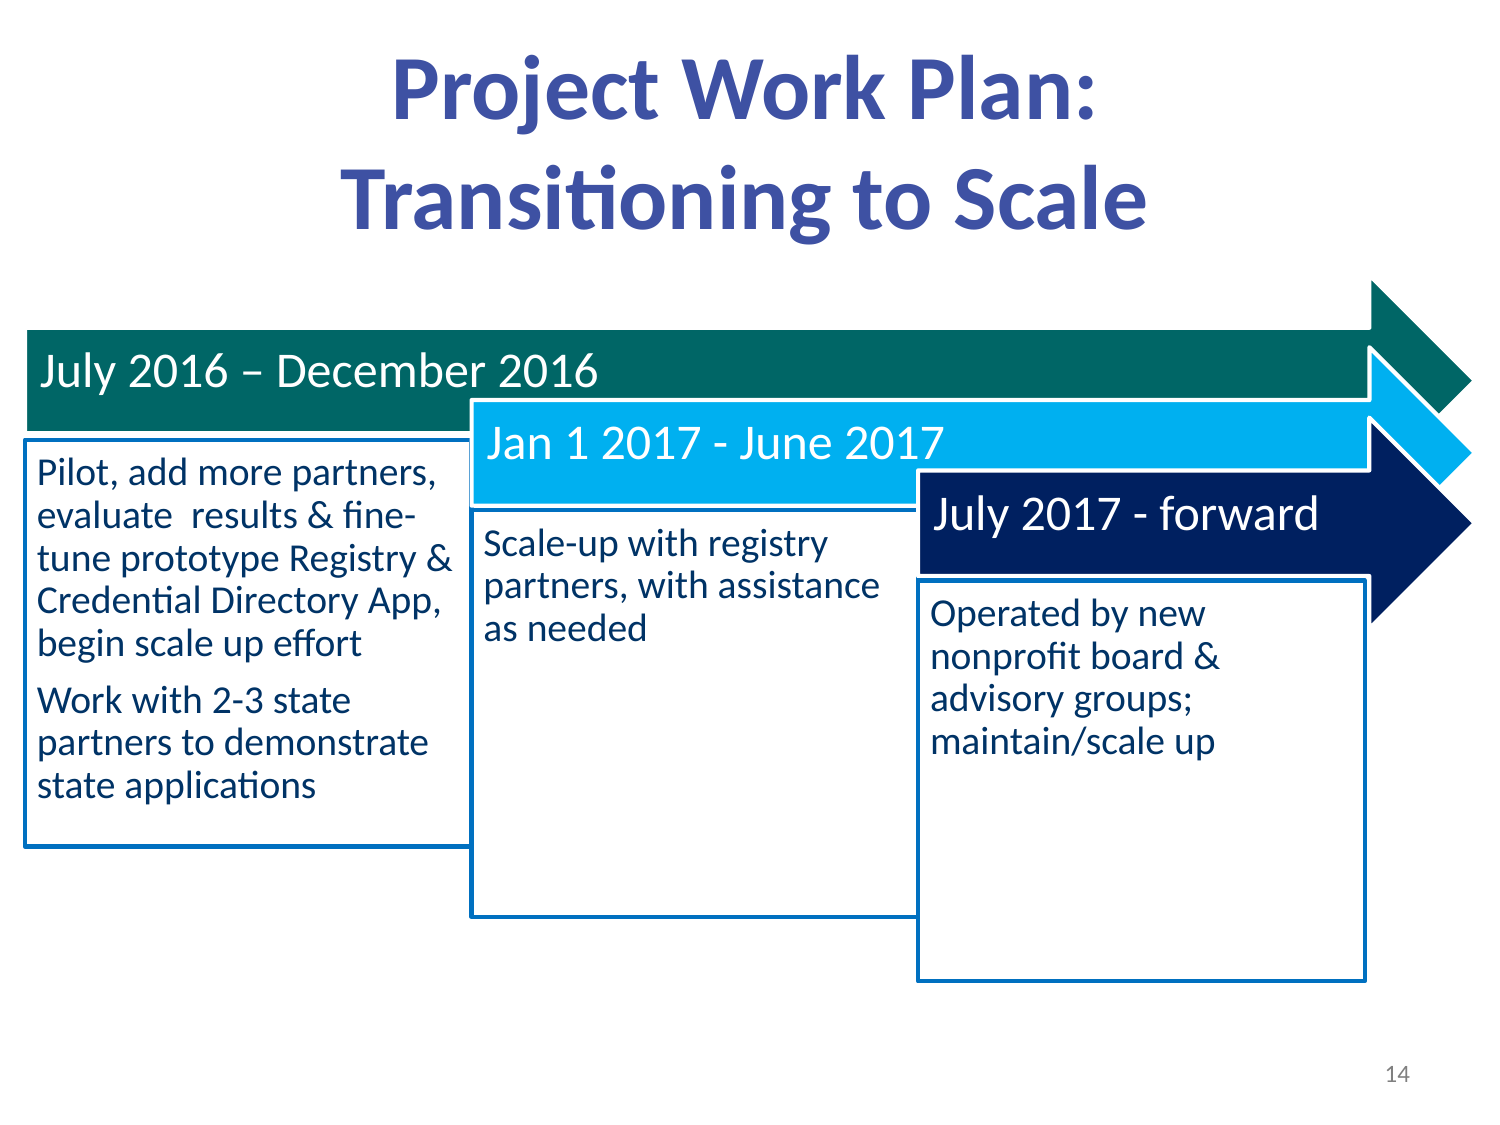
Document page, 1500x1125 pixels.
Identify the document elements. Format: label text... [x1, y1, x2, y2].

slide_number 14 [1074, 1042, 1425, 1103]
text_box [24, 274, 1476, 984]
title Project Work Plan: Transitioning to Scale [0, 50, 1500, 225]
